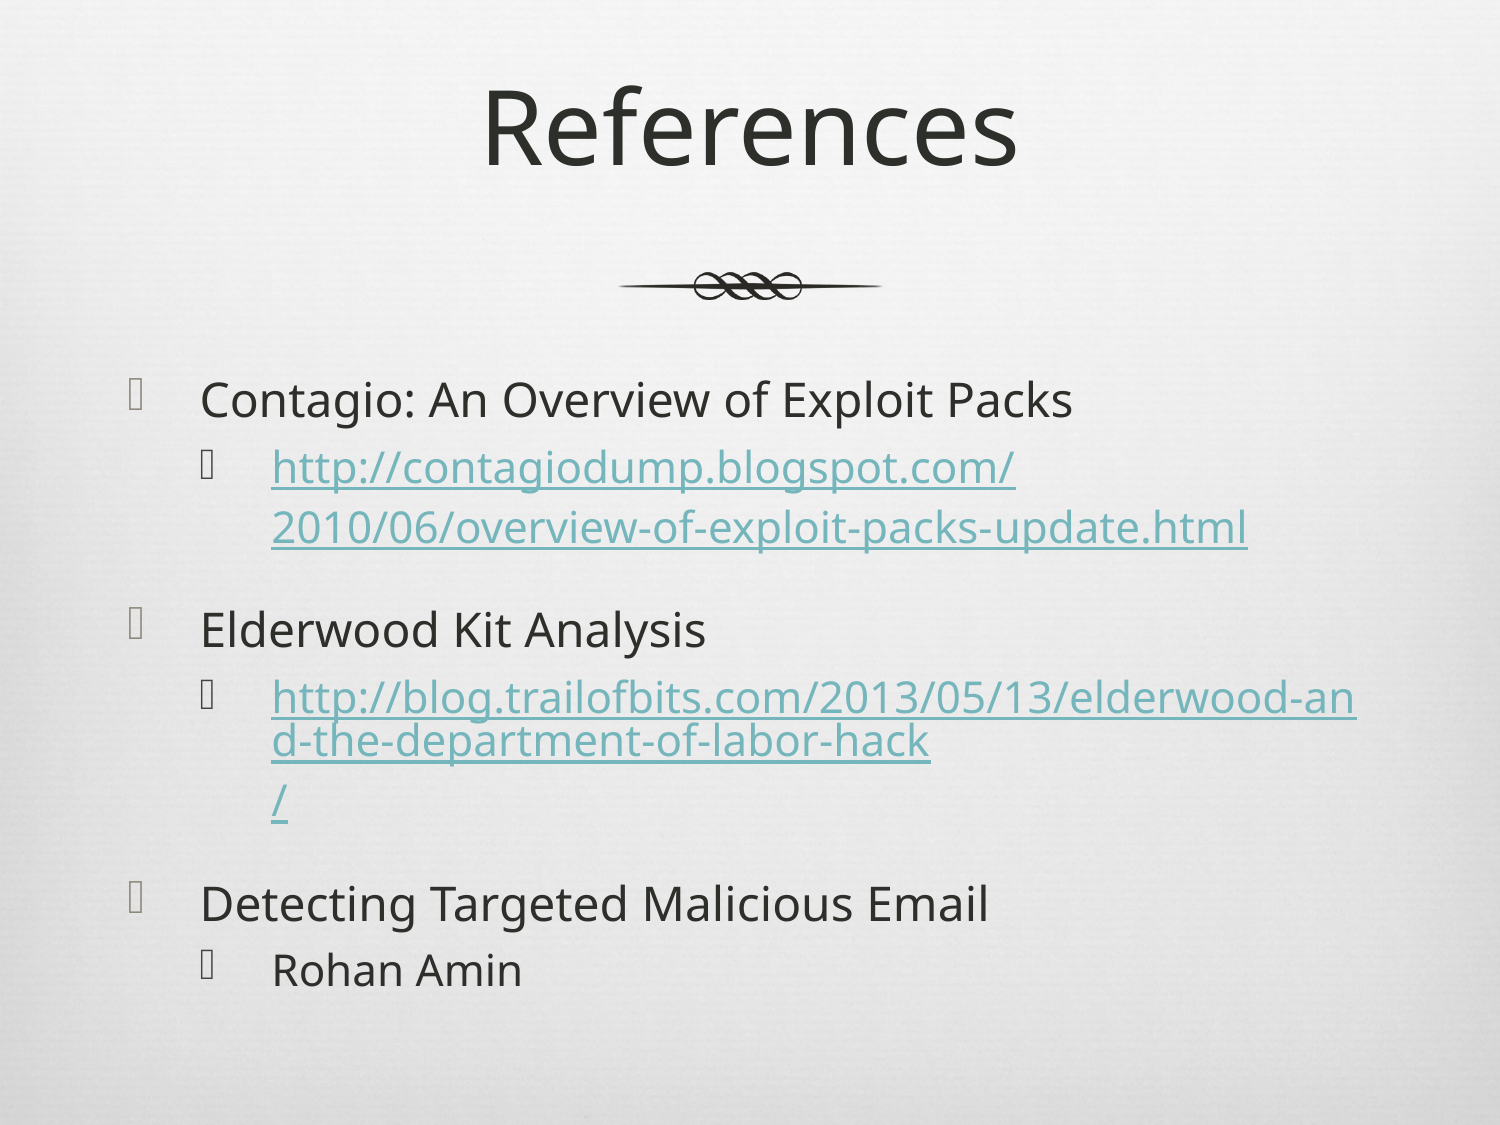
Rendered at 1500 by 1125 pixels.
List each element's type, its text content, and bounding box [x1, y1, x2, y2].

list Contagio: An Overview of Exploit Packs http://contagiodump.blogspot.com/2010/06/overview-of-exploit-packs-update.html Elderwood Kit Analysis http://blog.trailofbits.com/2013/05/13/elderwood-and-the-department-of-labor-hack/ Detecting Targeted Malicious Email Rohan Amin [112, 362, 1388, 963]
title References [112, 11, 1388, 236]
picture [615, 272, 885, 300]
